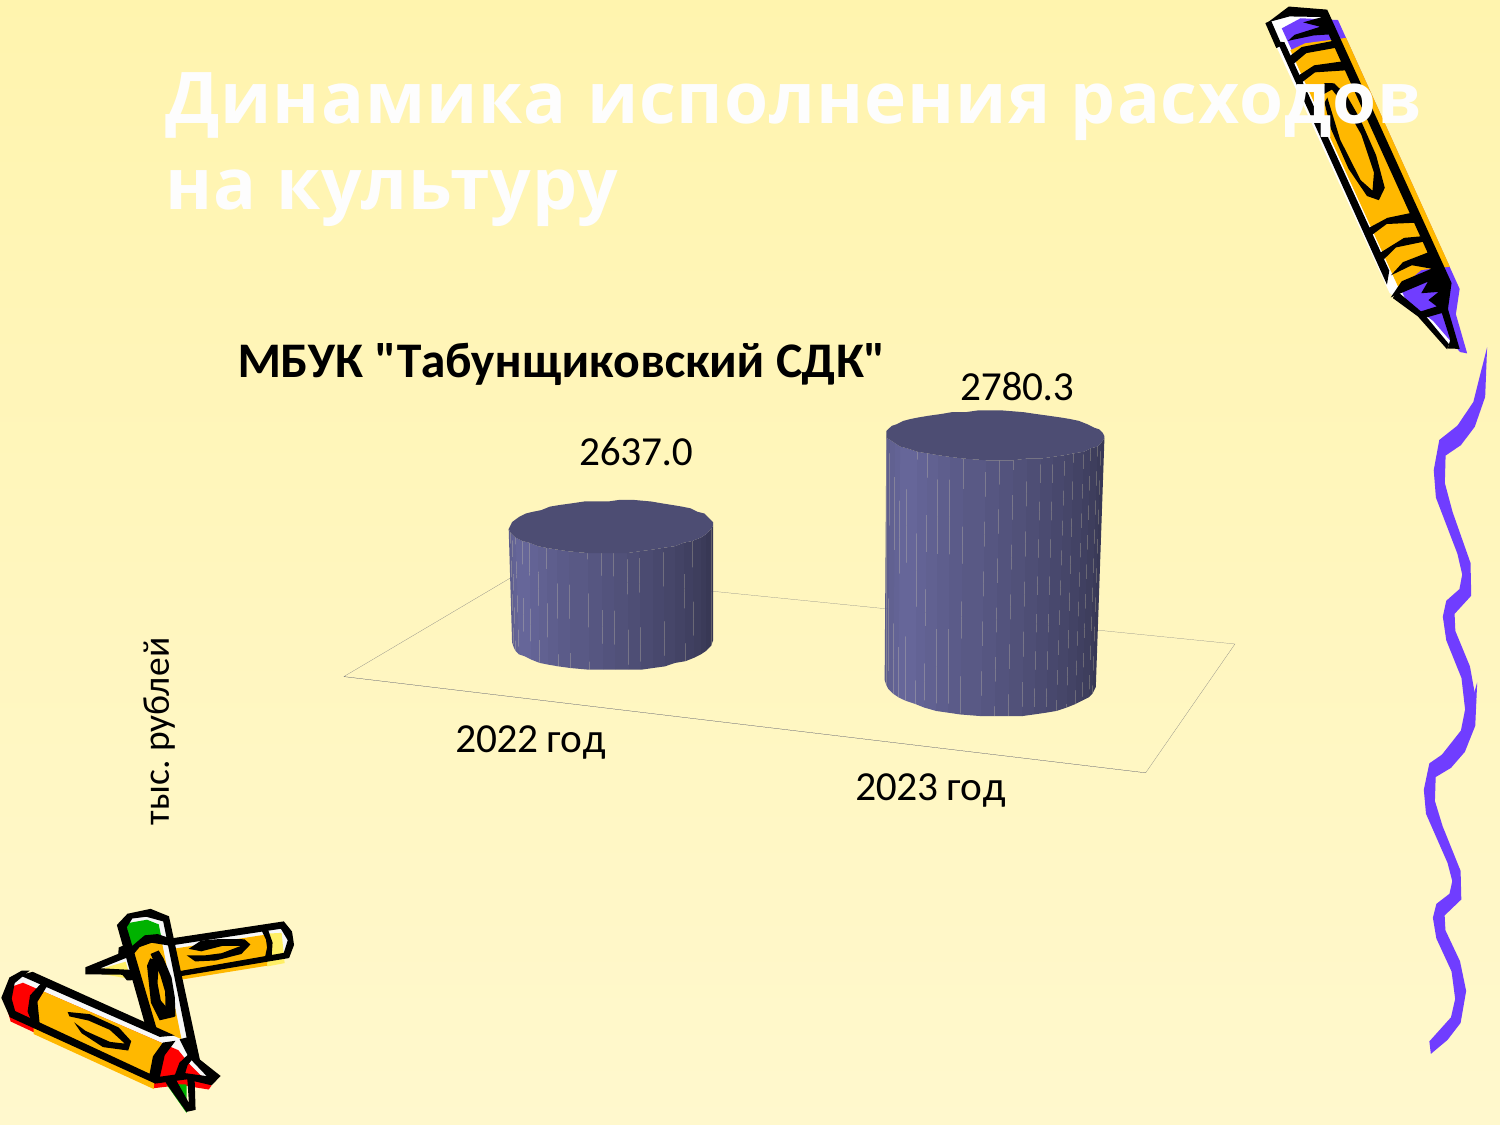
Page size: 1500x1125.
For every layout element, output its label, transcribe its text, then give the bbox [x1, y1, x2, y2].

title Динамика исполнения расходов на культуру [149, 43, 1500, 232]
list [218, 314, 1356, 890]
text_box тыс. рублей [123, 622, 184, 840]
